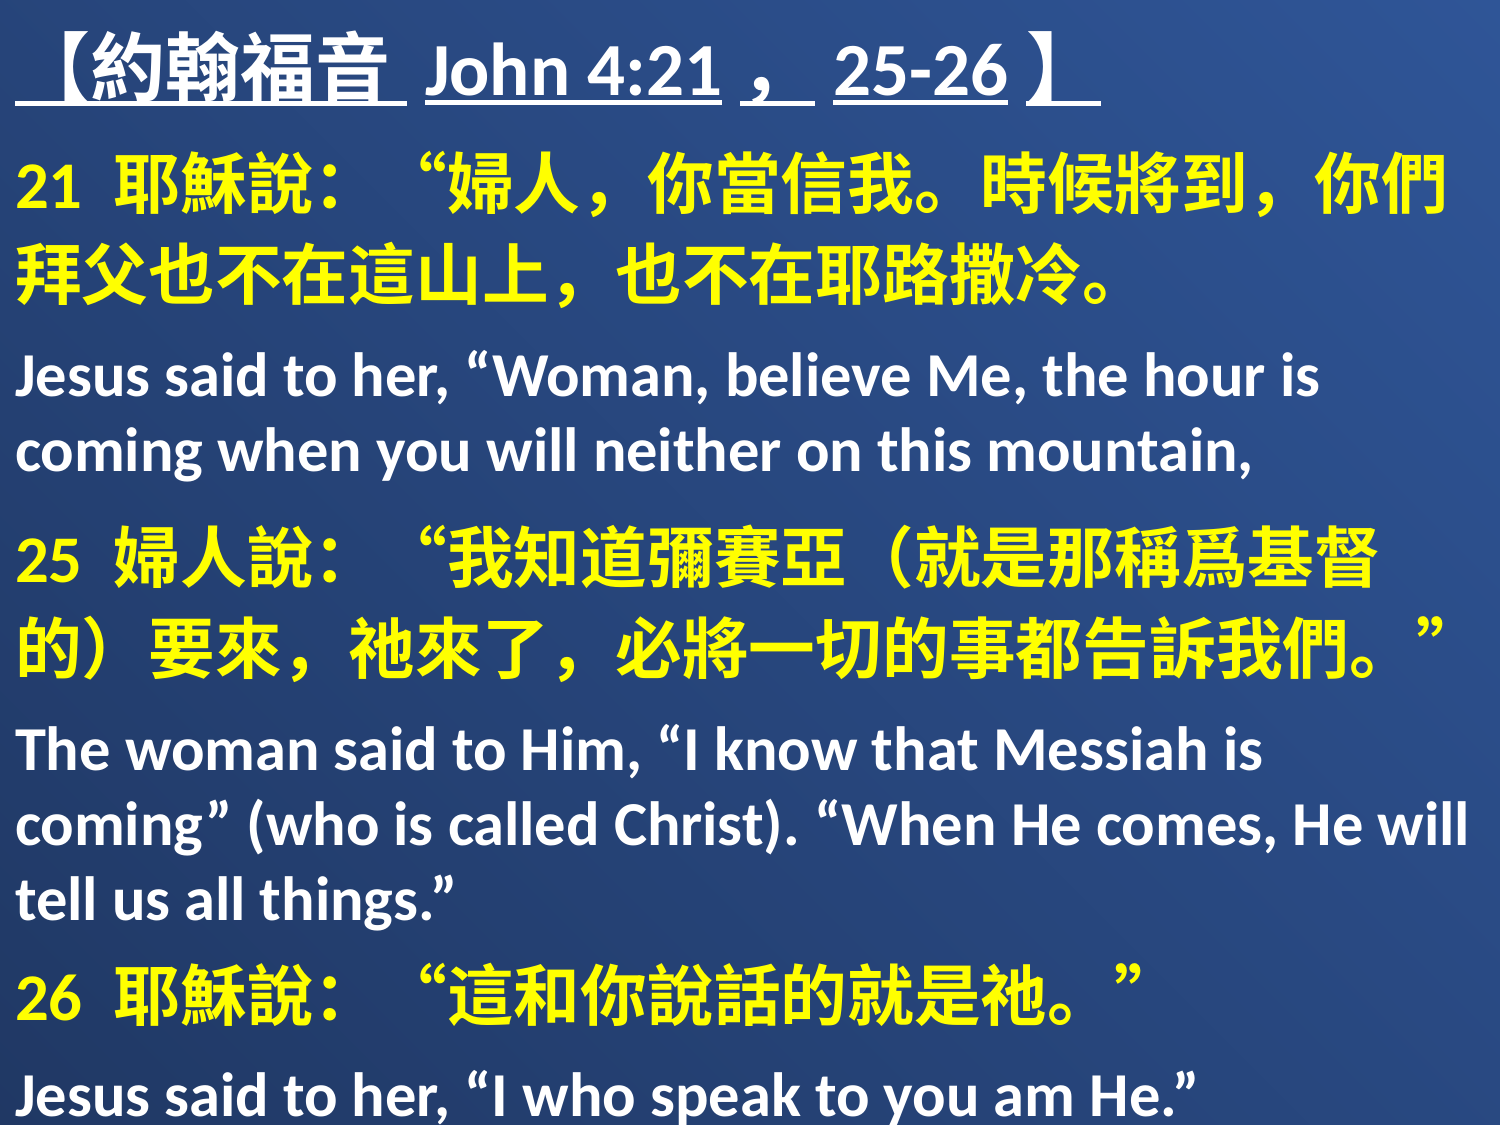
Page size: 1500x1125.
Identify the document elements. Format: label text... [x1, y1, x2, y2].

subtitle 【約翰福音 John 4:21，25-26】 21 耶穌說：“婦人，你當信我。時候將到，你們拜父也不在這山上，也不在耶路撒冷。 Jesus said to her, “Woman, believe Me, the hour is coming when you will neither on this mountain, 25 婦人說：“我知道彌賽亞（就是那稱爲基督的）要來，祂來了，必將一切的事都告訴我們。” The woman said to Him, “I know that Messiah is coming” (who is called Christ). “When He comes, He will tell us all things.” 26 耶穌說：“這和你說話的就是祂。” Jesus said to her, “I who speak to you am He.” [0, 0, 1500, 1125]
